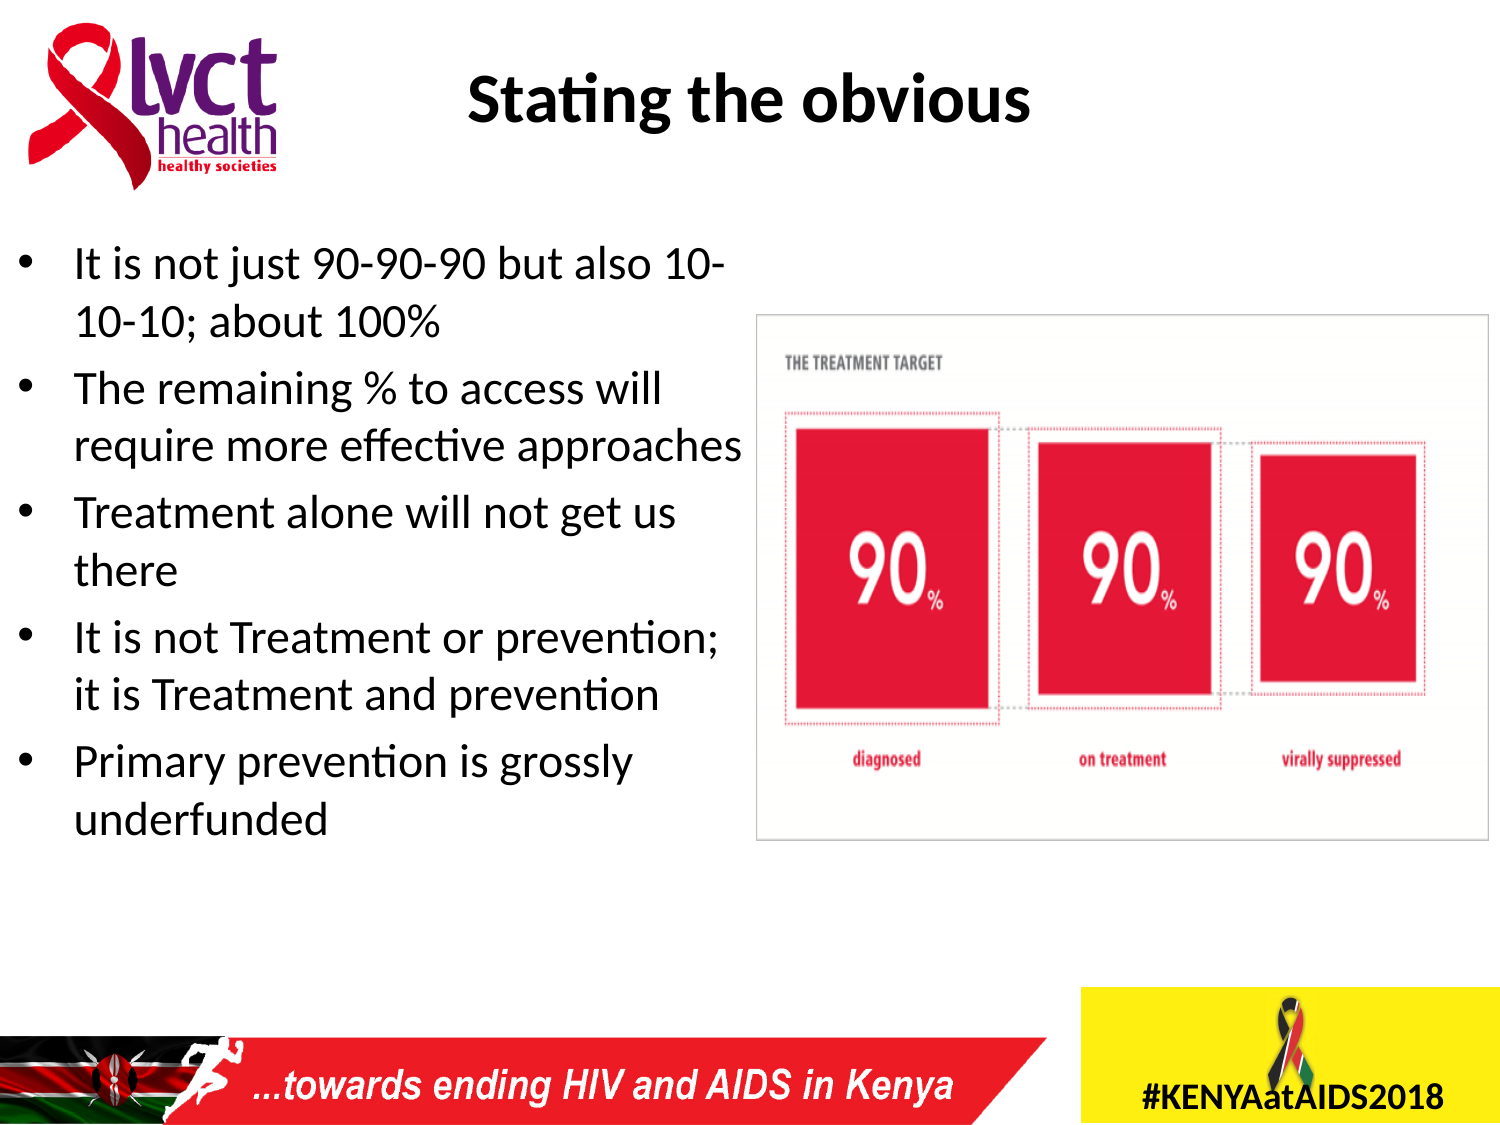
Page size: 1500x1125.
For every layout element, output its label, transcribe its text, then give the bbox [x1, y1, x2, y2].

picture [756, 314, 1489, 841]
list It is not just 90-90-90 but also 10-10-10; about 100% The remaining % to access will require more effective approaches Treatment alone will not get us there It is not Treatment or prevention; it is Treatment and prevention Primary prevention is grossly underfunded [2, 224, 781, 1003]
title Stating the obvious [307, 0, 1425, 188]
picture [0, 0, 305, 214]
picture [1080, 987, 1500, 1123]
picture [0, 1036, 1047, 1125]
